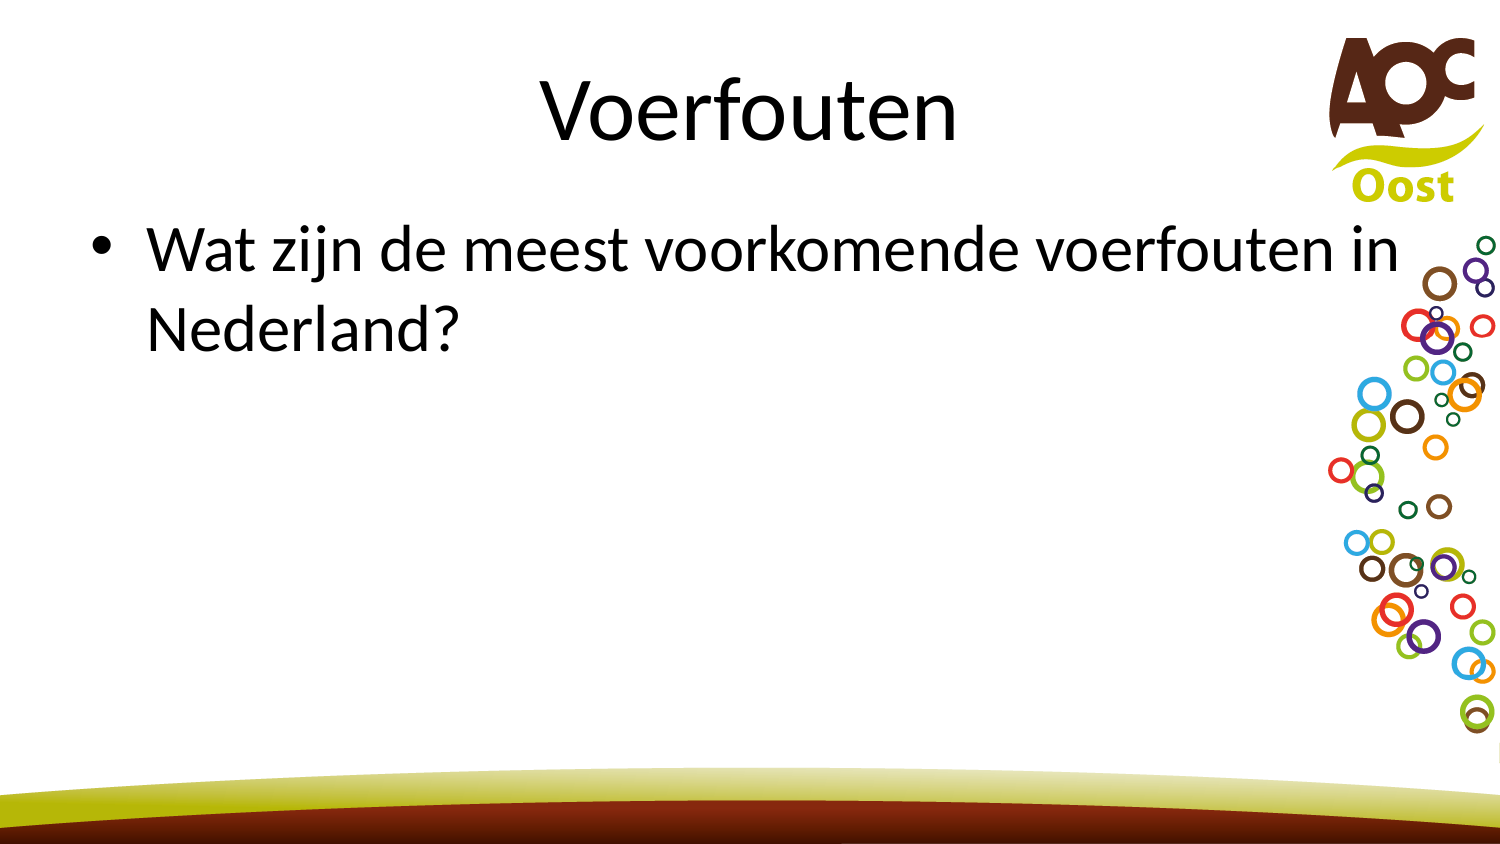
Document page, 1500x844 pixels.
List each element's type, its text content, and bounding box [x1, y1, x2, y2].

title Voerfouten [75, 33, 1425, 175]
picture [0, 0, 1500, 844]
list Wat zijn de meest voorkomende voerfouten in Nederland? [75, 196, 1425, 754]
